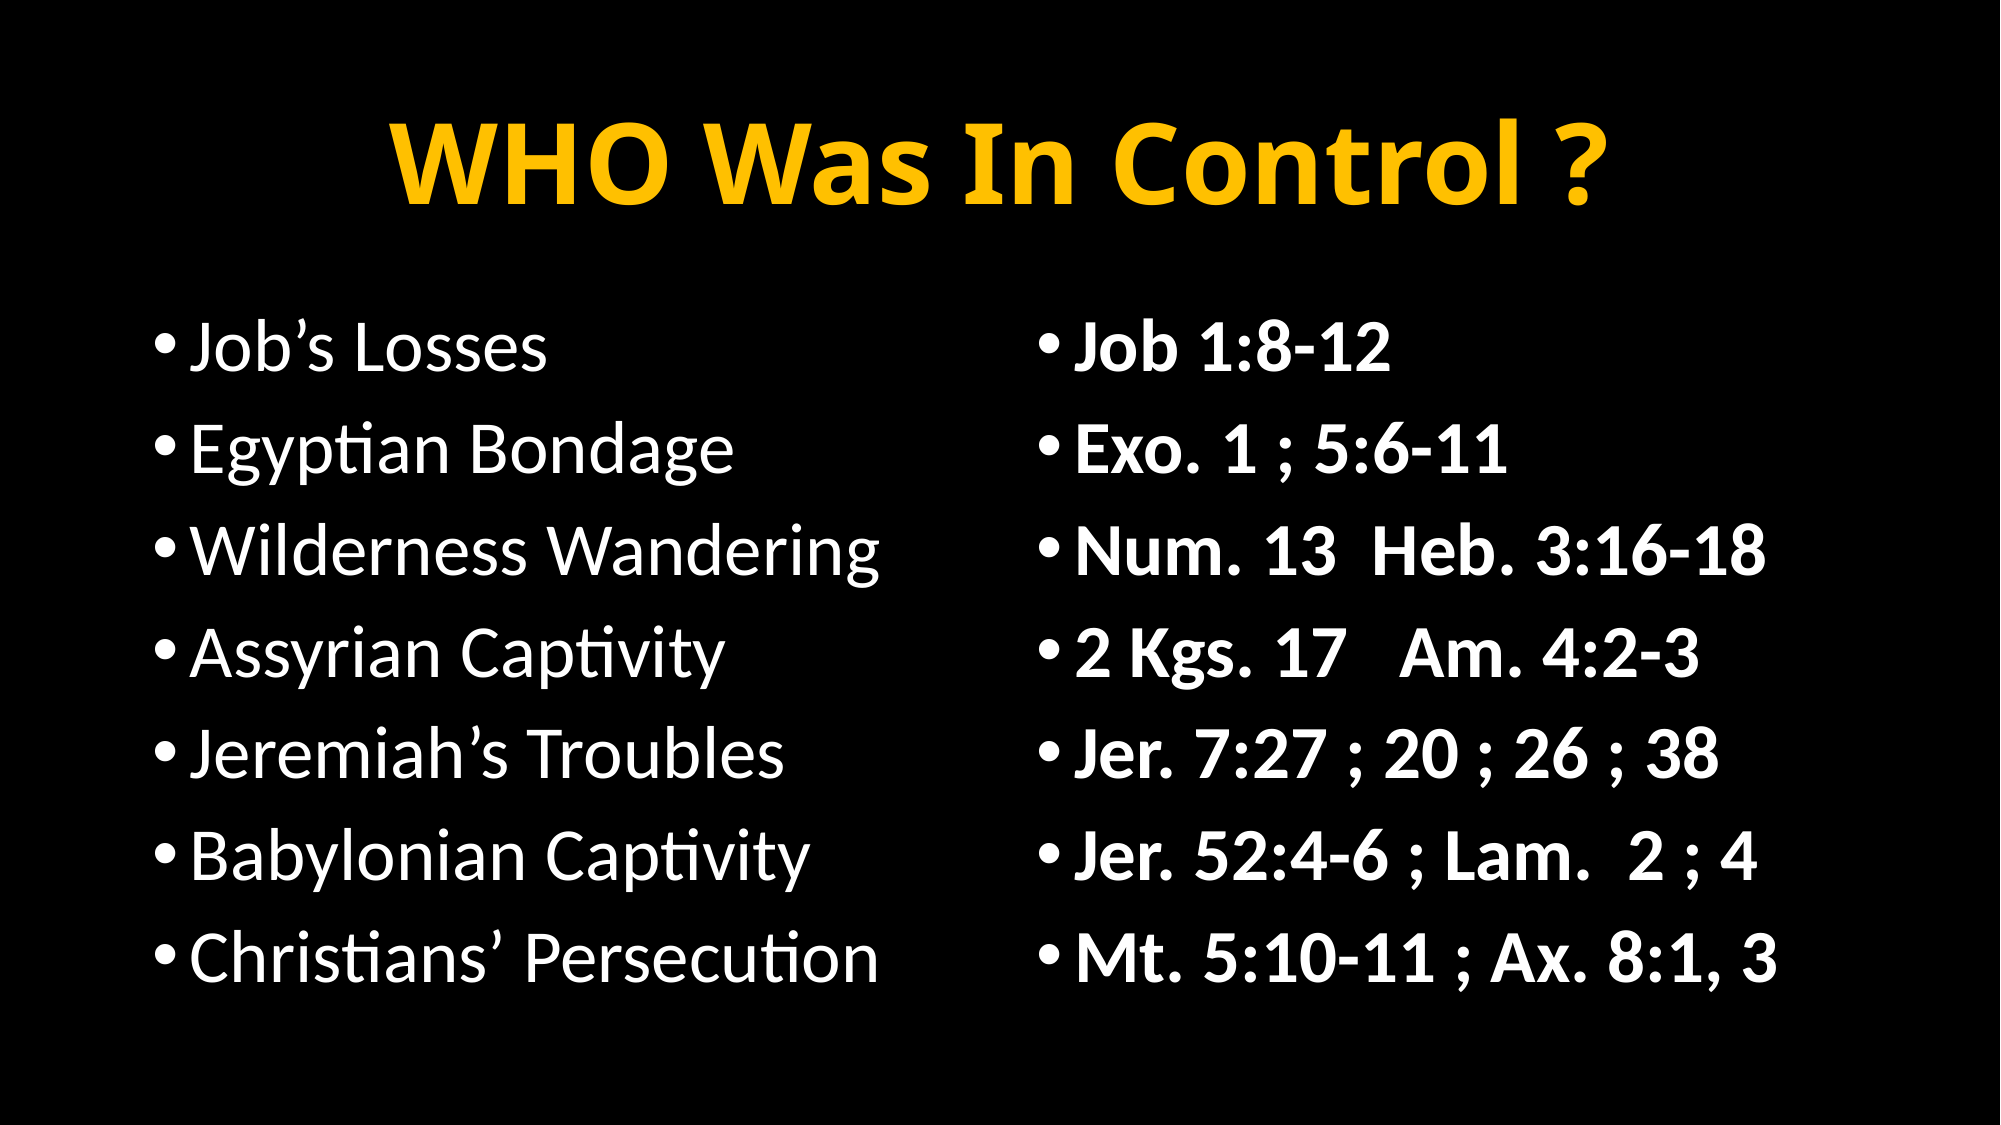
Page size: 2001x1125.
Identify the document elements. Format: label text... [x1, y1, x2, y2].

title WHO Was In Control ? [137, 59, 1863, 278]
list Job’s Losses Egyptian Bondage Wilderness Wandering Assyrian Captivity Jeremiah’s Troubles Babylonian Captivity Christians’ Persecution [137, 299, 979, 1084]
text_box Job 1:8-12 Exo. 1 ; 5:6-11 Num. 13 Heb. 3:16-18 2 Kgs. 17 Am. 4:2-3 Jer. 7:27 ; 20 ; 26 ; 38 Jer. 52:4-6 ; Lam. 2 ; 4 Mt. 5:10-11 ; Ax. 8:1, 3 [1021, 299, 1885, 1084]
